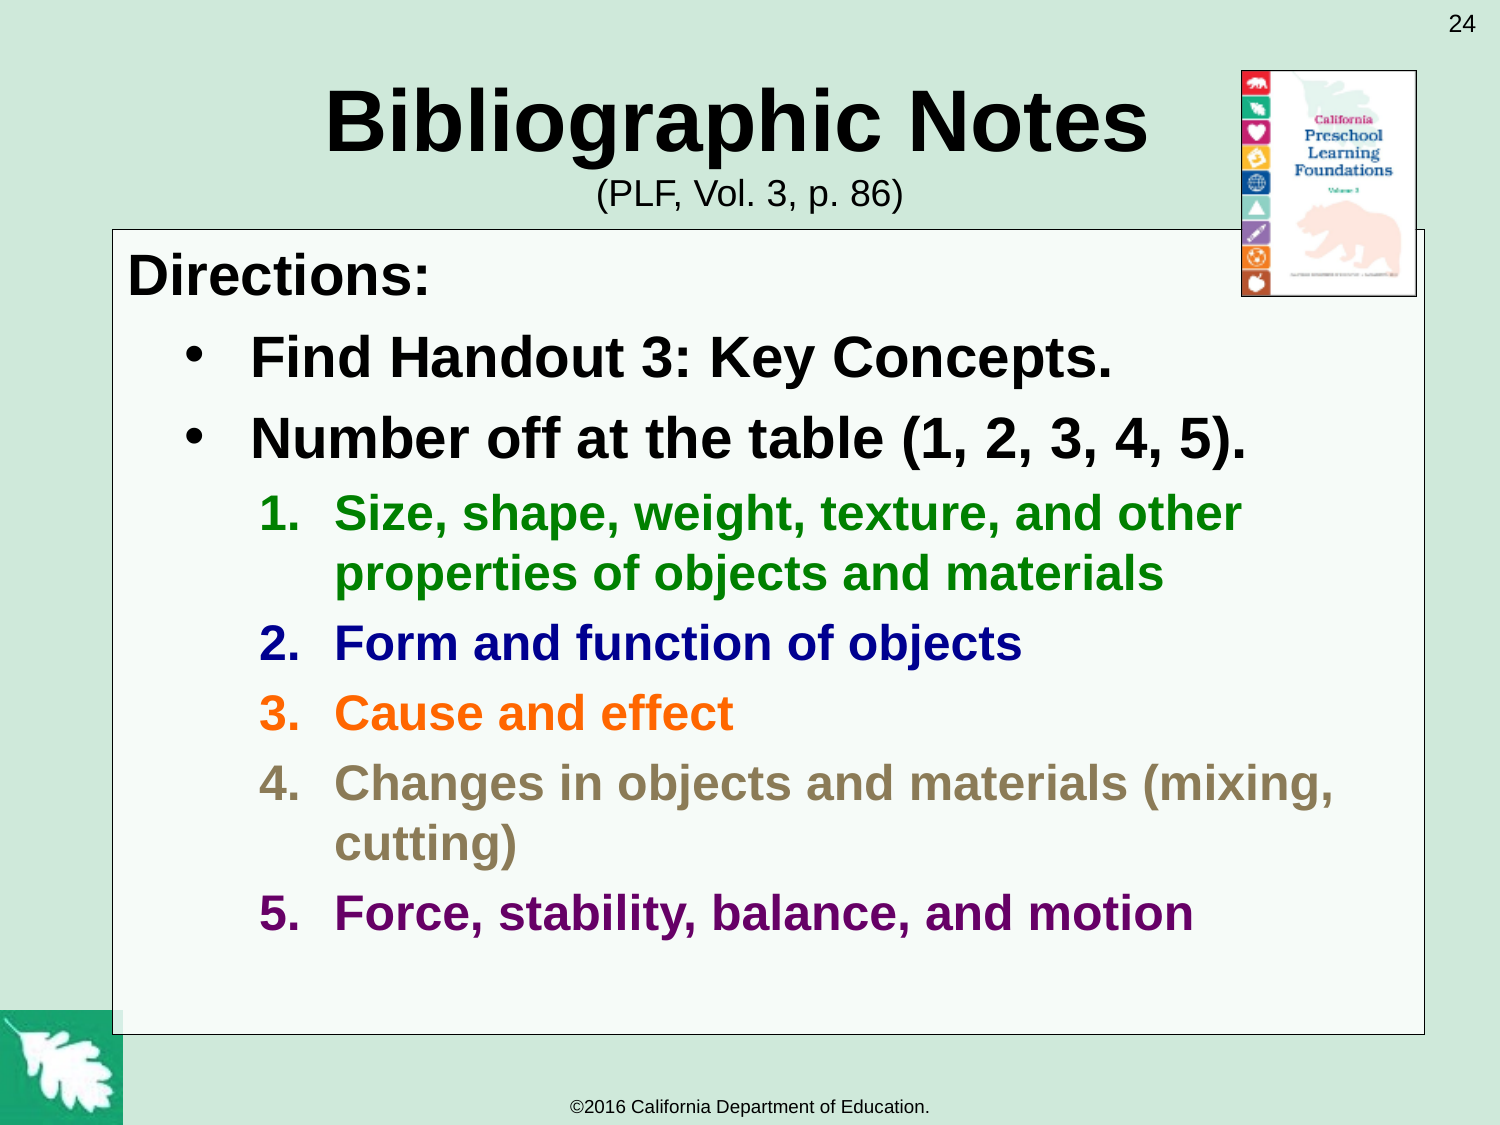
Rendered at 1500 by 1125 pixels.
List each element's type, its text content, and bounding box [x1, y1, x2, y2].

list Directions: Find Handout 3: Key Concepts. Number off at the table (1, 2, 3, 4, 5). Size, shape, weight, texture, and other properties of objects and materials Form and function of objects Cause and effect Changes in objects and materials (mixing, cutting) Force, stability, balance, and motion [112, 229, 1425, 1035]
picture [0, 1010, 123, 1125]
title Bibliographic Notes (PLF, Vol. 3, p. 86) [75, 45, 1425, 233]
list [1241, 70, 1417, 297]
slide_number 24 [1425, 0, 1500, 60]
